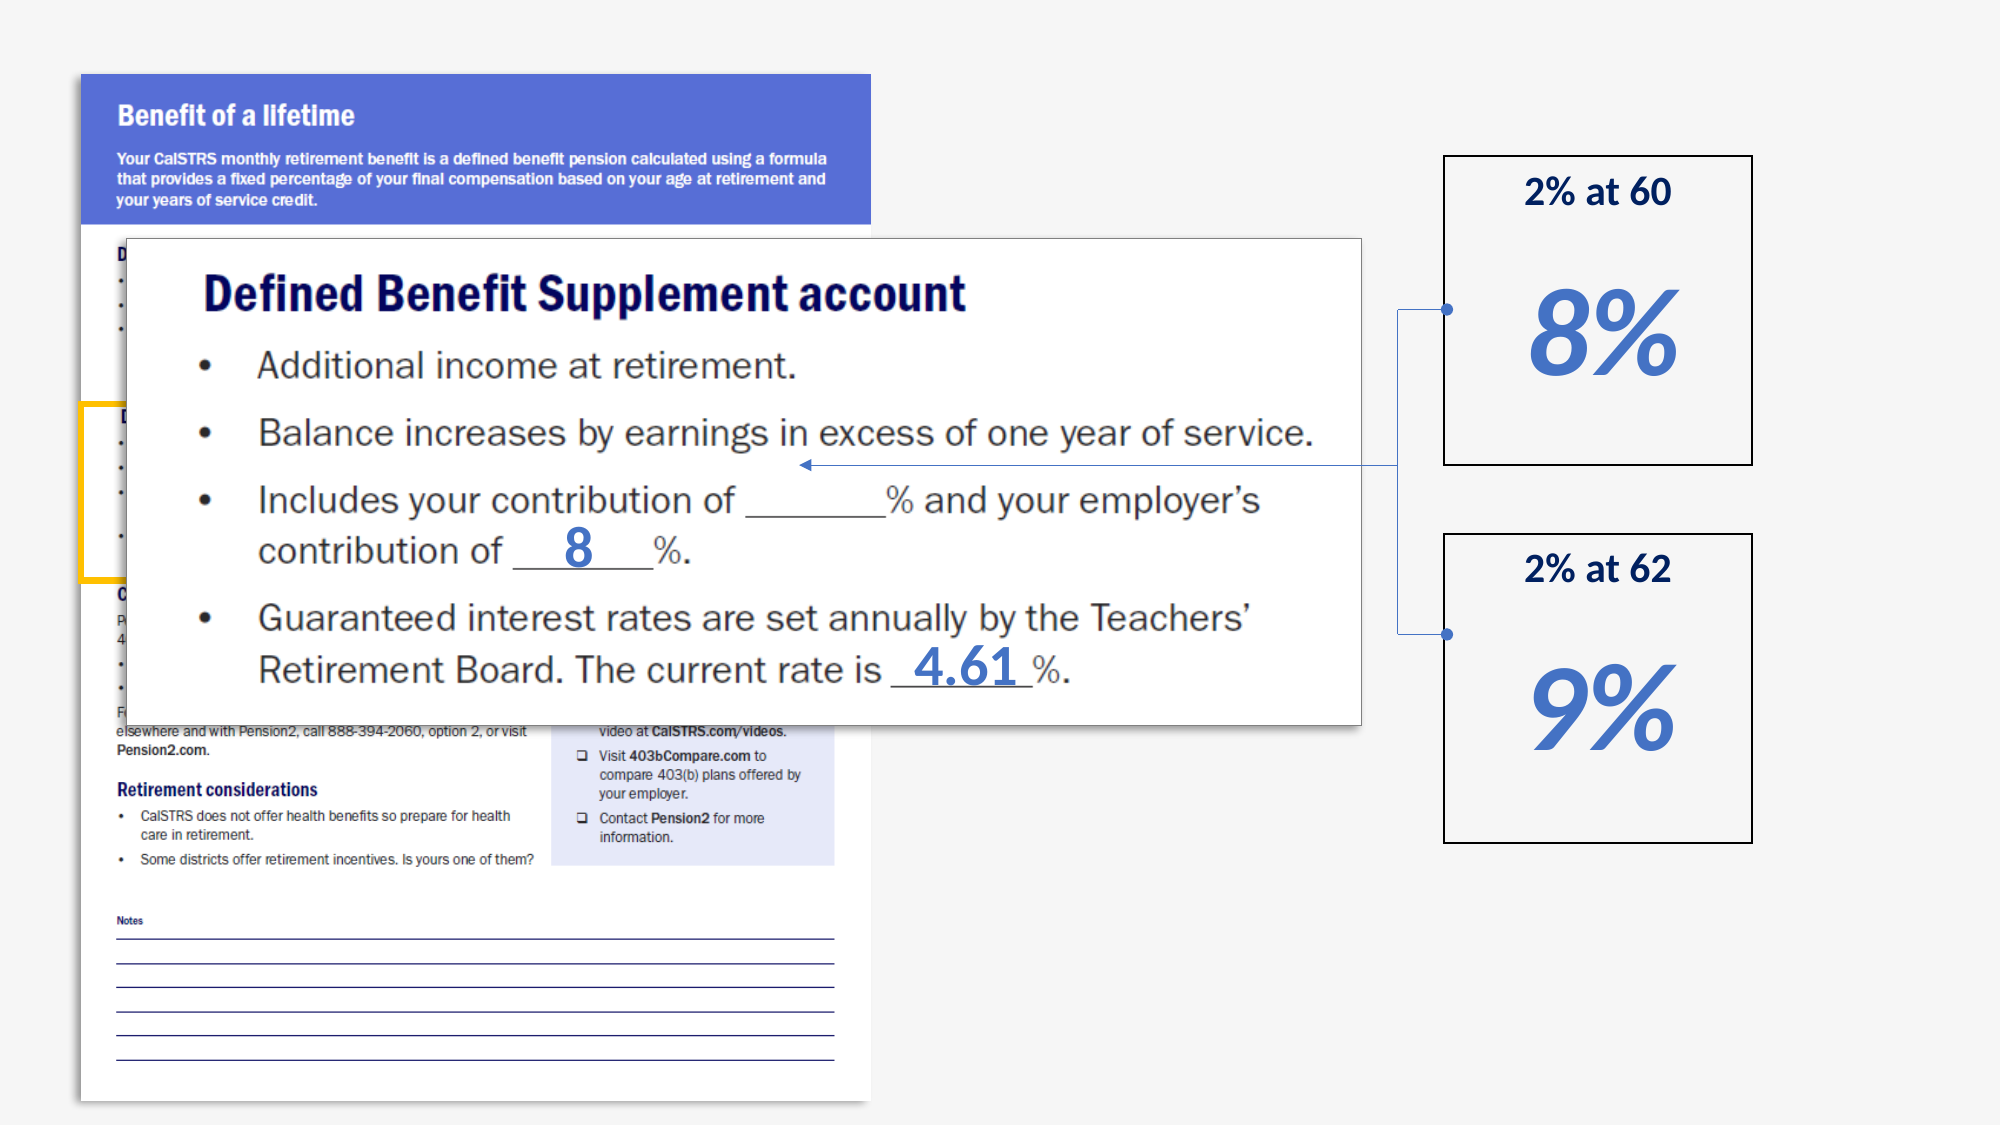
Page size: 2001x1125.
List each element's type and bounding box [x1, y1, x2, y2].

text_box [1444, 155, 1753, 466]
picture [81, 74, 1362, 1101]
text_box [1259, 447, 1585, 497]
text_box [1444, 533, 1753, 843]
